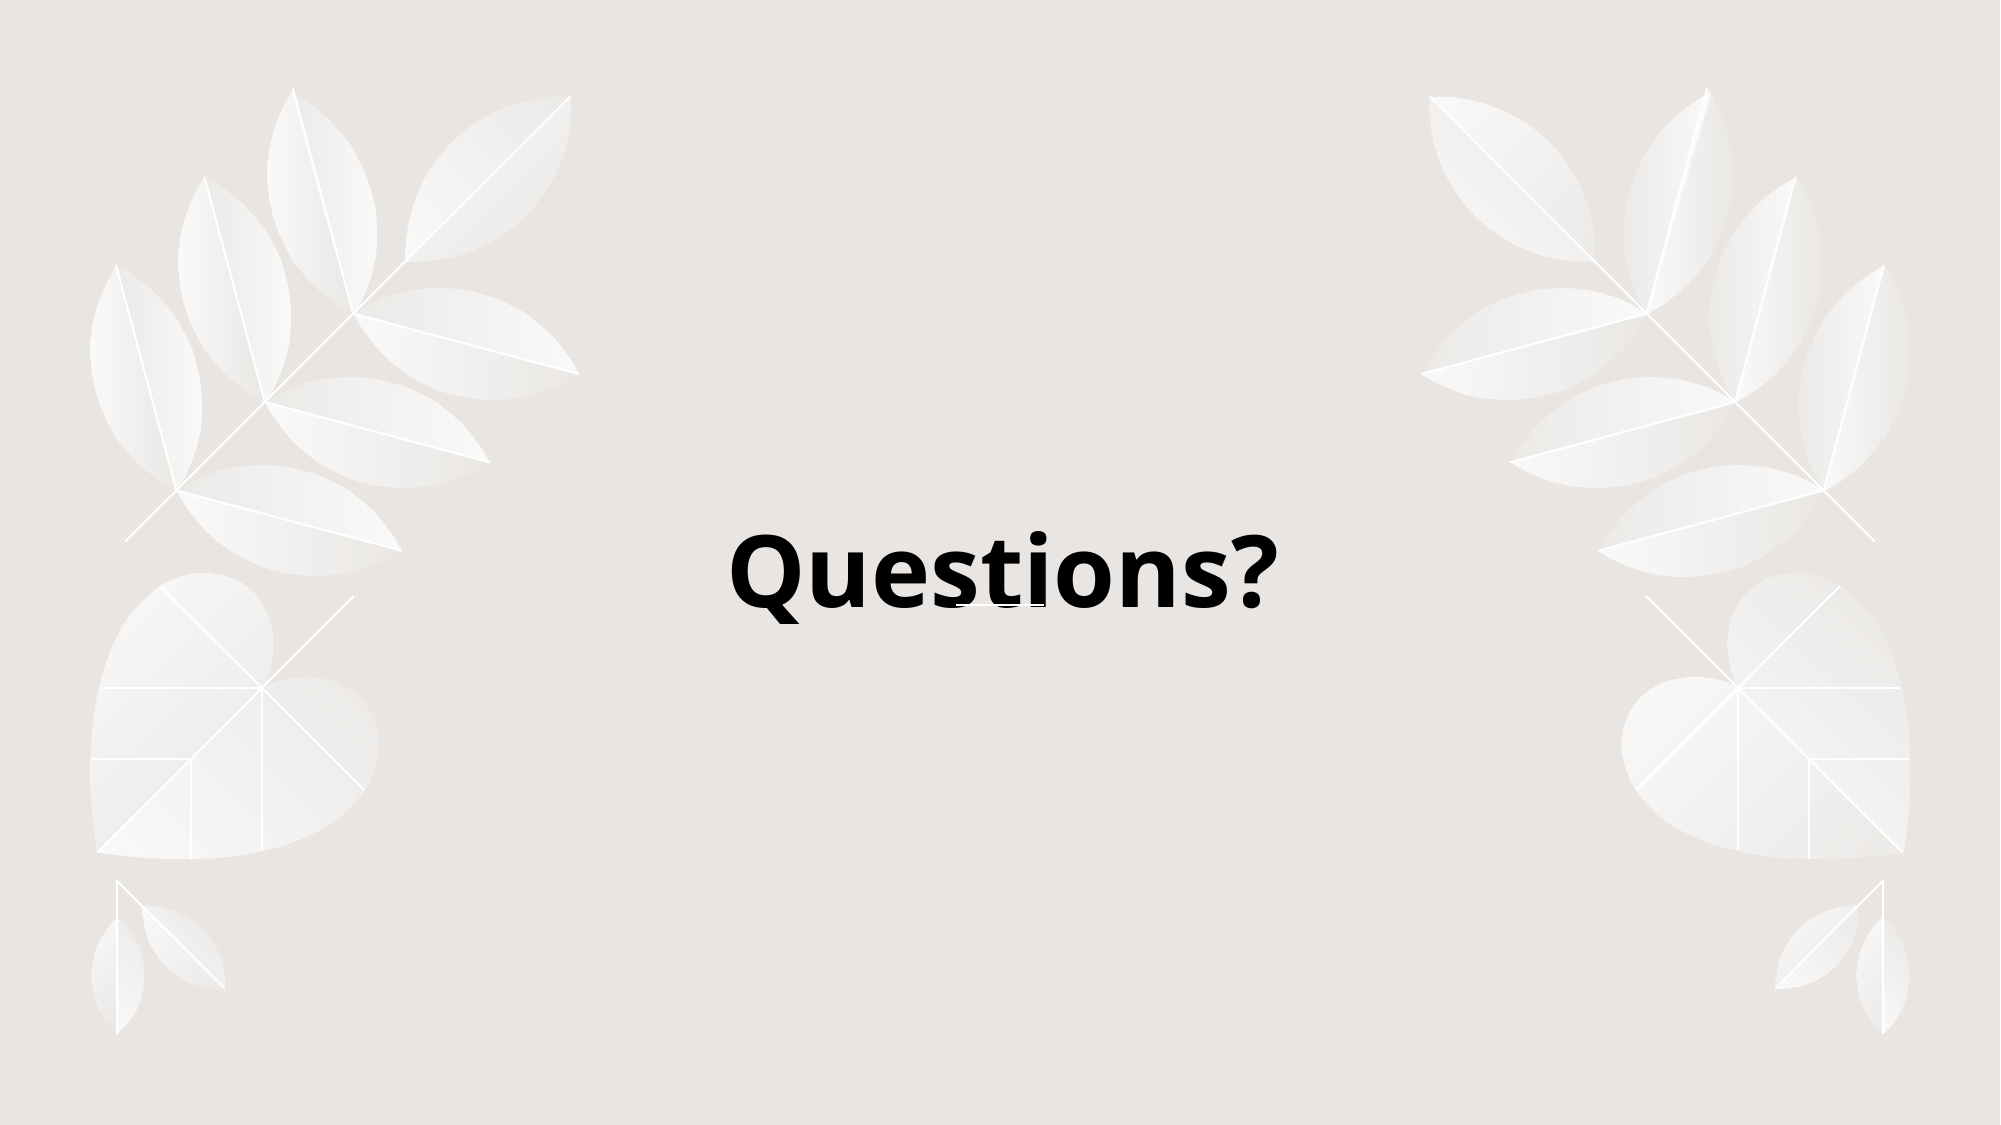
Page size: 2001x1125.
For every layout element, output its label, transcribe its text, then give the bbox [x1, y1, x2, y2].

text_box [0, 0, 2000, 1125]
title Questions? [663, 483, 1337, 635]
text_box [1337, 117, 1968, 1034]
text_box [32, 117, 663, 1034]
